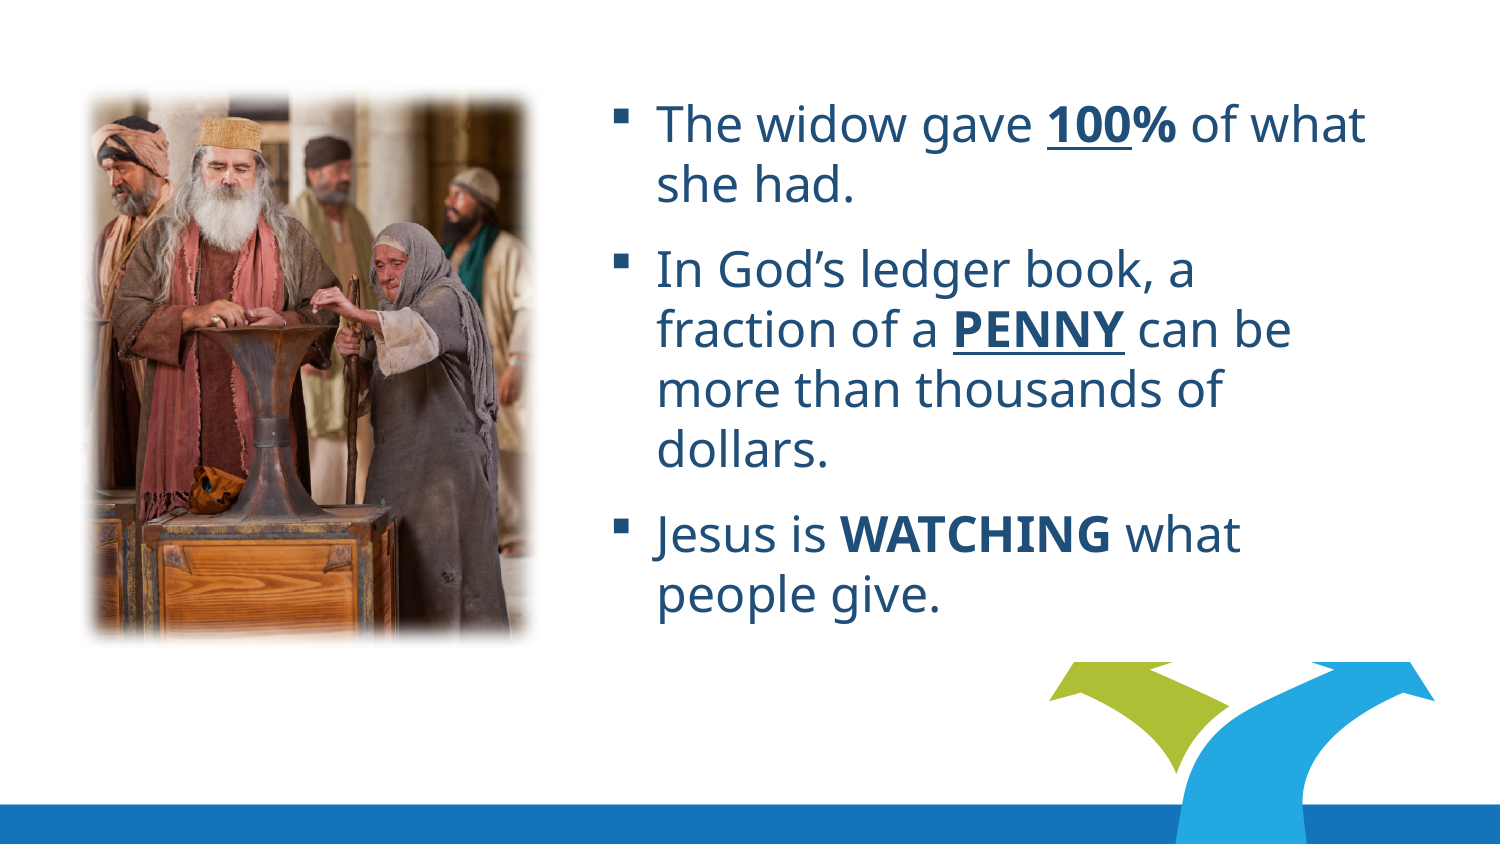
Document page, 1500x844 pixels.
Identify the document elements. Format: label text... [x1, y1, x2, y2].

text_box [50, 40, 541, 782]
picture [0, 0, 1500, 844]
text_box The widow gave 100% of what she had. In God’s ledger book, a fraction of a PENNY can be more than thousands of dollars. Jesus is WATCHING what people give. [595, 85, 1406, 701]
